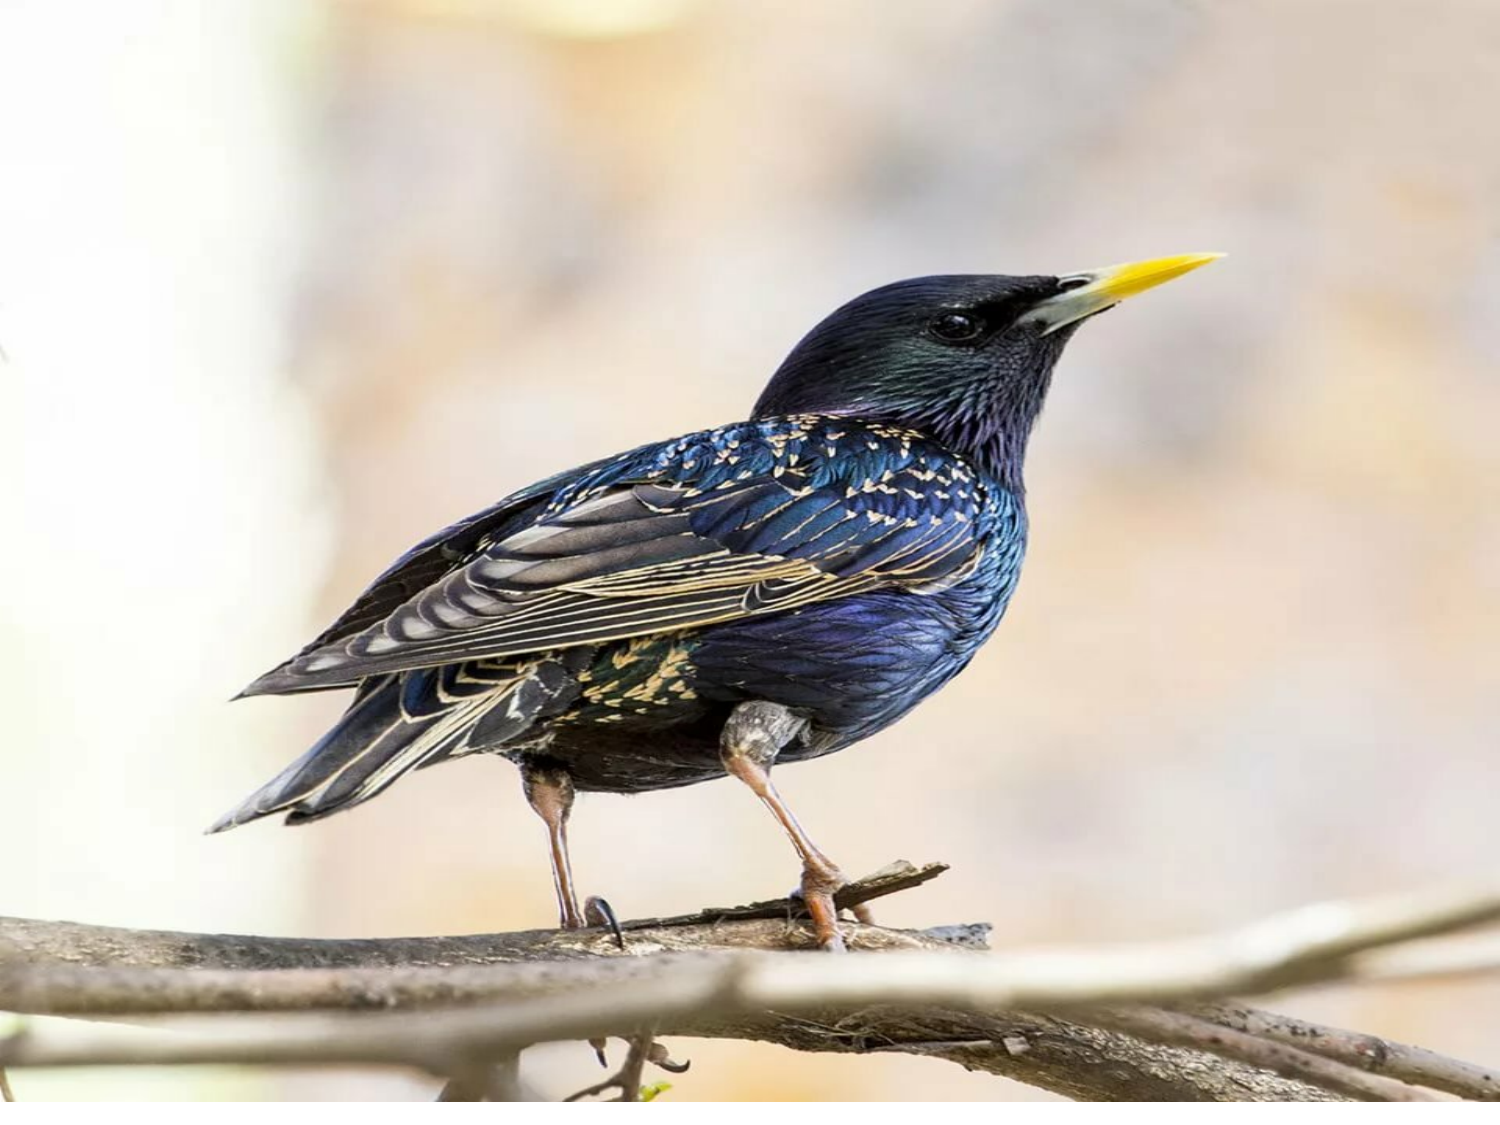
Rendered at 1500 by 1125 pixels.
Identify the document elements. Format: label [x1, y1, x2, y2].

list [0, 0, 1500, 1102]
